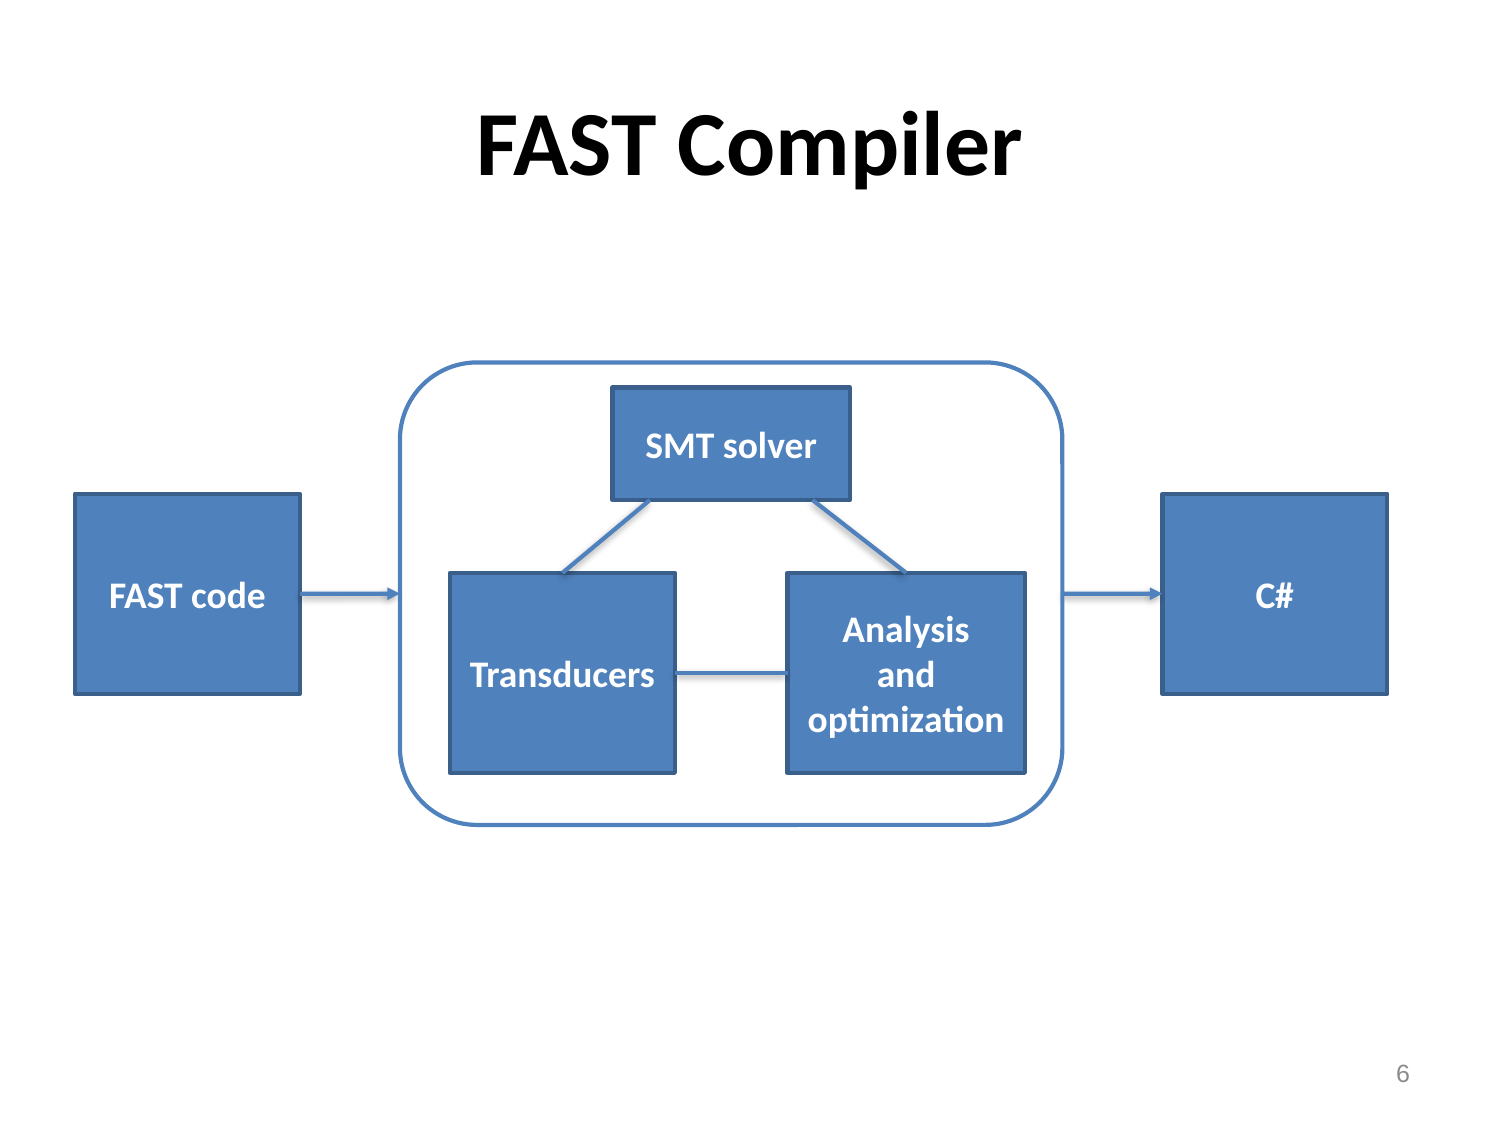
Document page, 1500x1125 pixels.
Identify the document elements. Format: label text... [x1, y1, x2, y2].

text_box C# [1160, 492, 1389, 696]
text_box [562, 499, 651, 574]
title FAST Compiler [75, 45, 1425, 233]
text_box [812, 499, 907, 574]
text_box FAST code [73, 492, 302, 696]
text_box SMT solver [610, 385, 852, 502]
text_box [397, 360, 1065, 828]
slide_number 6 [1074, 1042, 1425, 1103]
